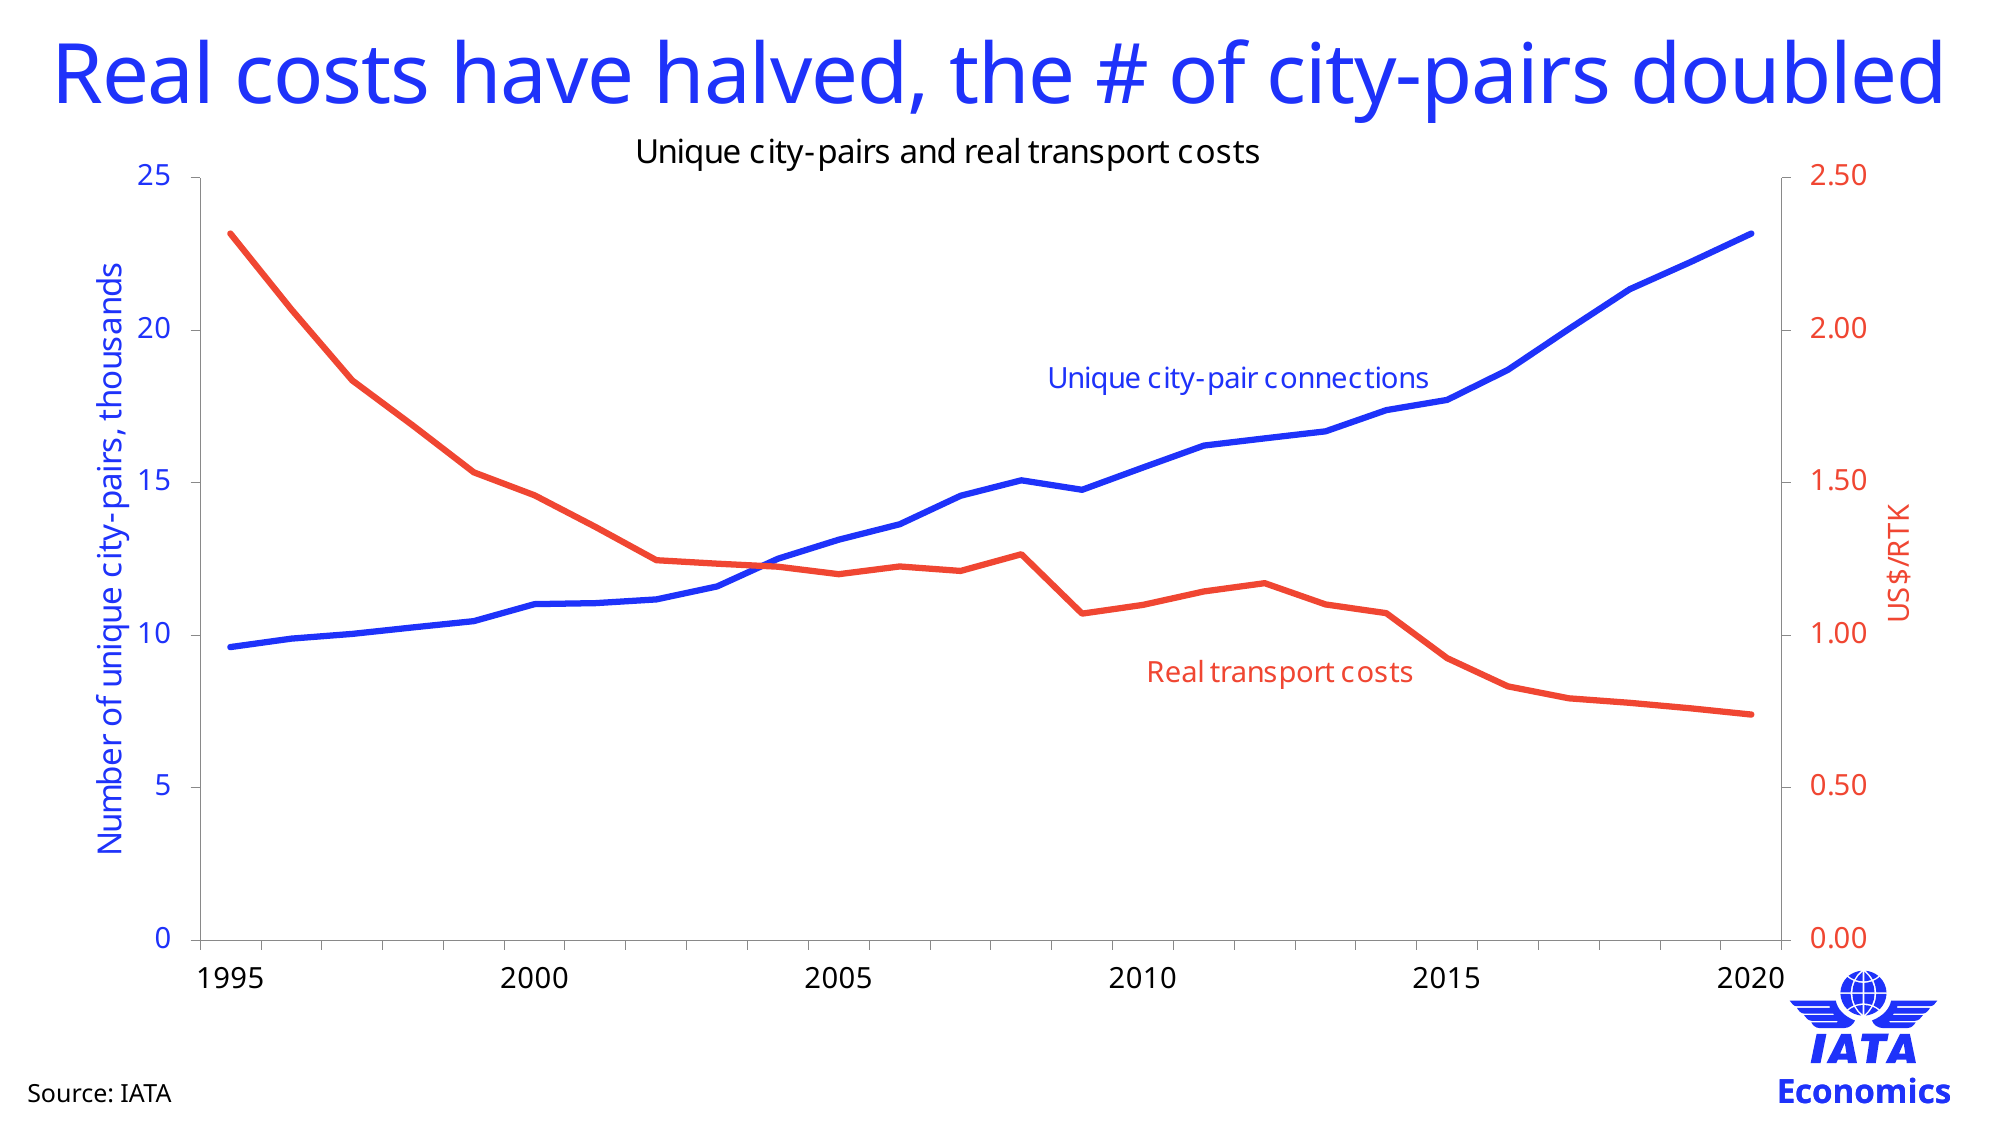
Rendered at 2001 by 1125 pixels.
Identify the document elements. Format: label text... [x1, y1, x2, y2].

title Real costs have halved, the # of city-pairs doubled [51, 31, 1987, 125]
picture [61, 124, 1939, 1012]
text_box Source: IATA [12, 1069, 1551, 1115]
text_box Economics [1768, 1070, 1952, 1111]
